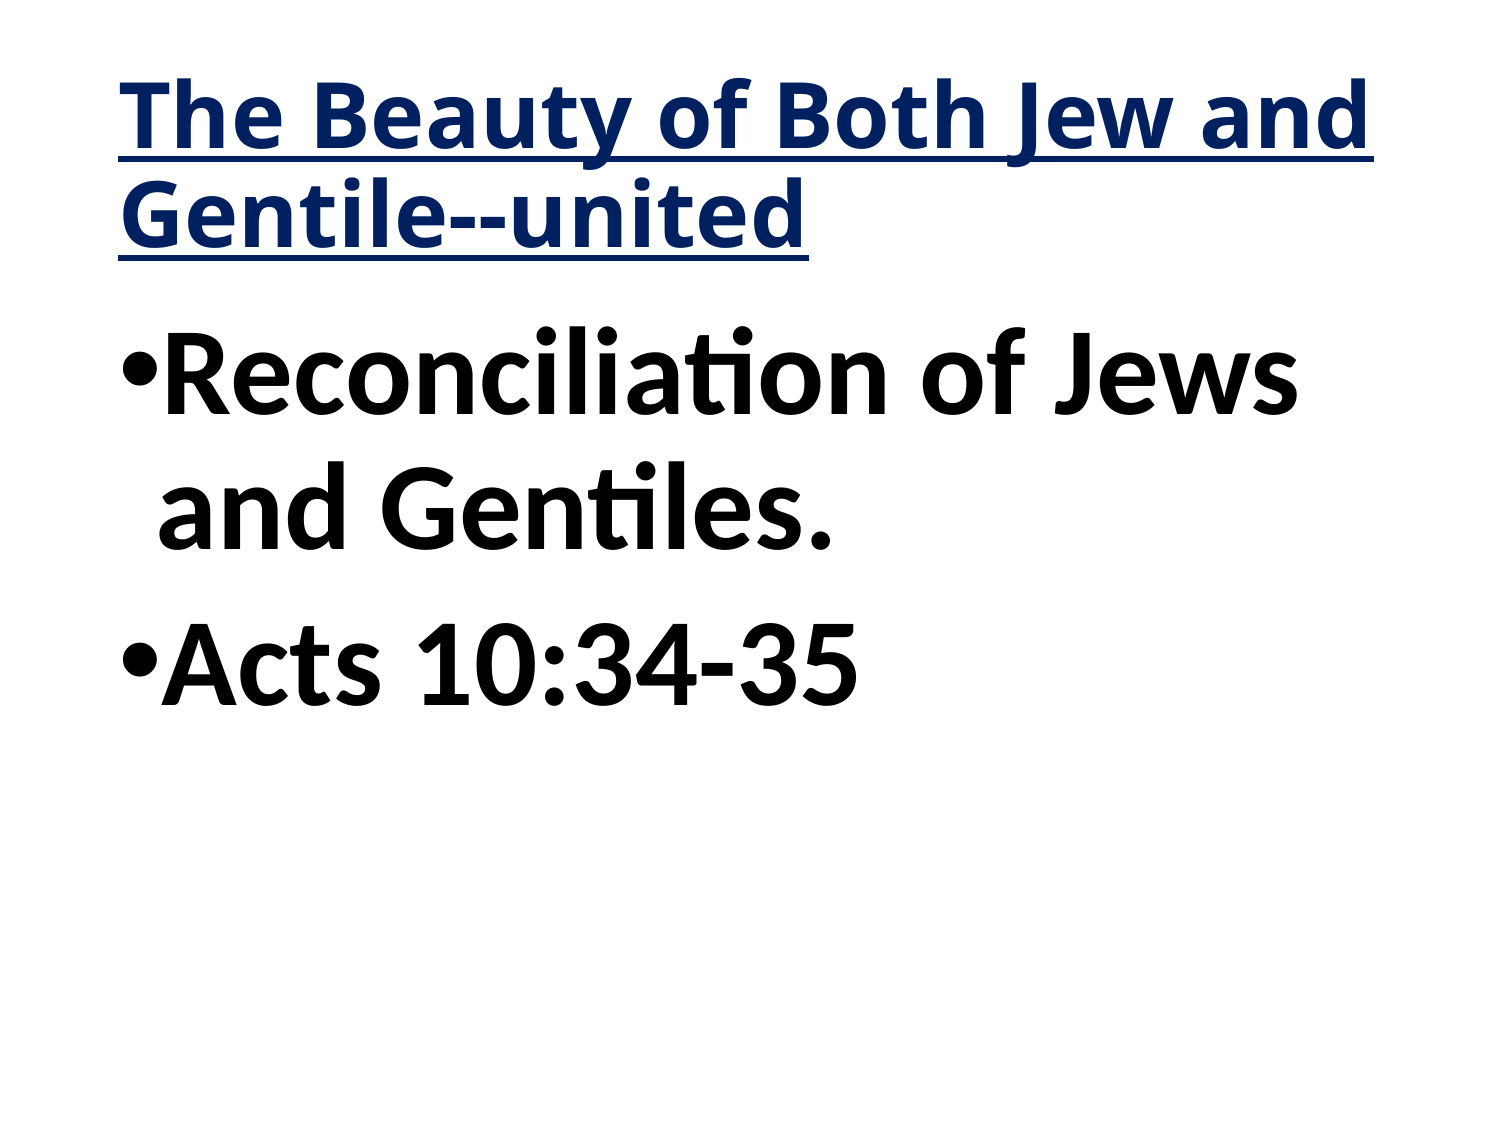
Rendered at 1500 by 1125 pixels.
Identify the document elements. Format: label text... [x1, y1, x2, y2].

list Reconciliation of Jews and Gentiles. Acts 10:34-35 [103, 299, 1397, 1014]
title The Beauty of Both Jew and Gentile--united [103, 59, 1397, 278]
